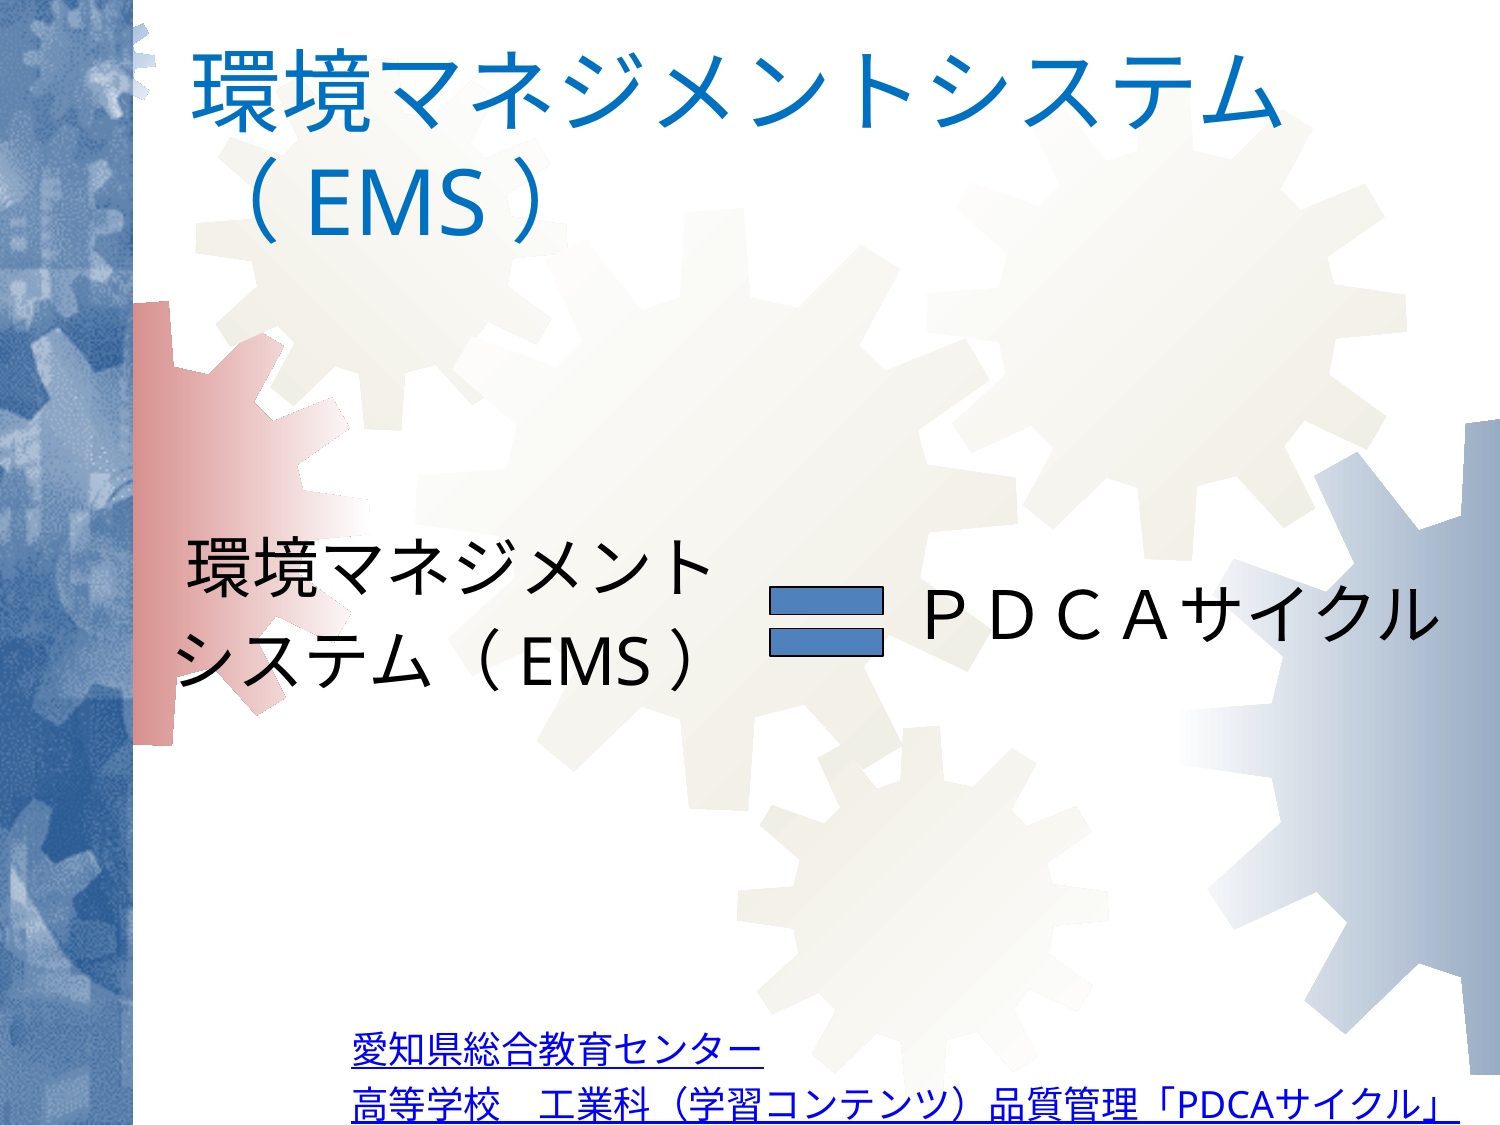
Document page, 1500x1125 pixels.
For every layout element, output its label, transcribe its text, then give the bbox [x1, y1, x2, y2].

text_box [770, 628, 860, 657]
text_box [770, 586, 860, 615]
list 環境マネジメント システム（EMS） [135, 274, 771, 951]
text_box ＰＤＣＡサイクル [860, 275, 1495, 951]
text_box 愛知県総合教育センター 高等学校 工業科（学習コンテンツ）品質管理「PDCAサイクル」 [336, 1018, 1500, 1125]
title 環境マネジメントシステム（EMS） [174, 49, 1451, 238]
